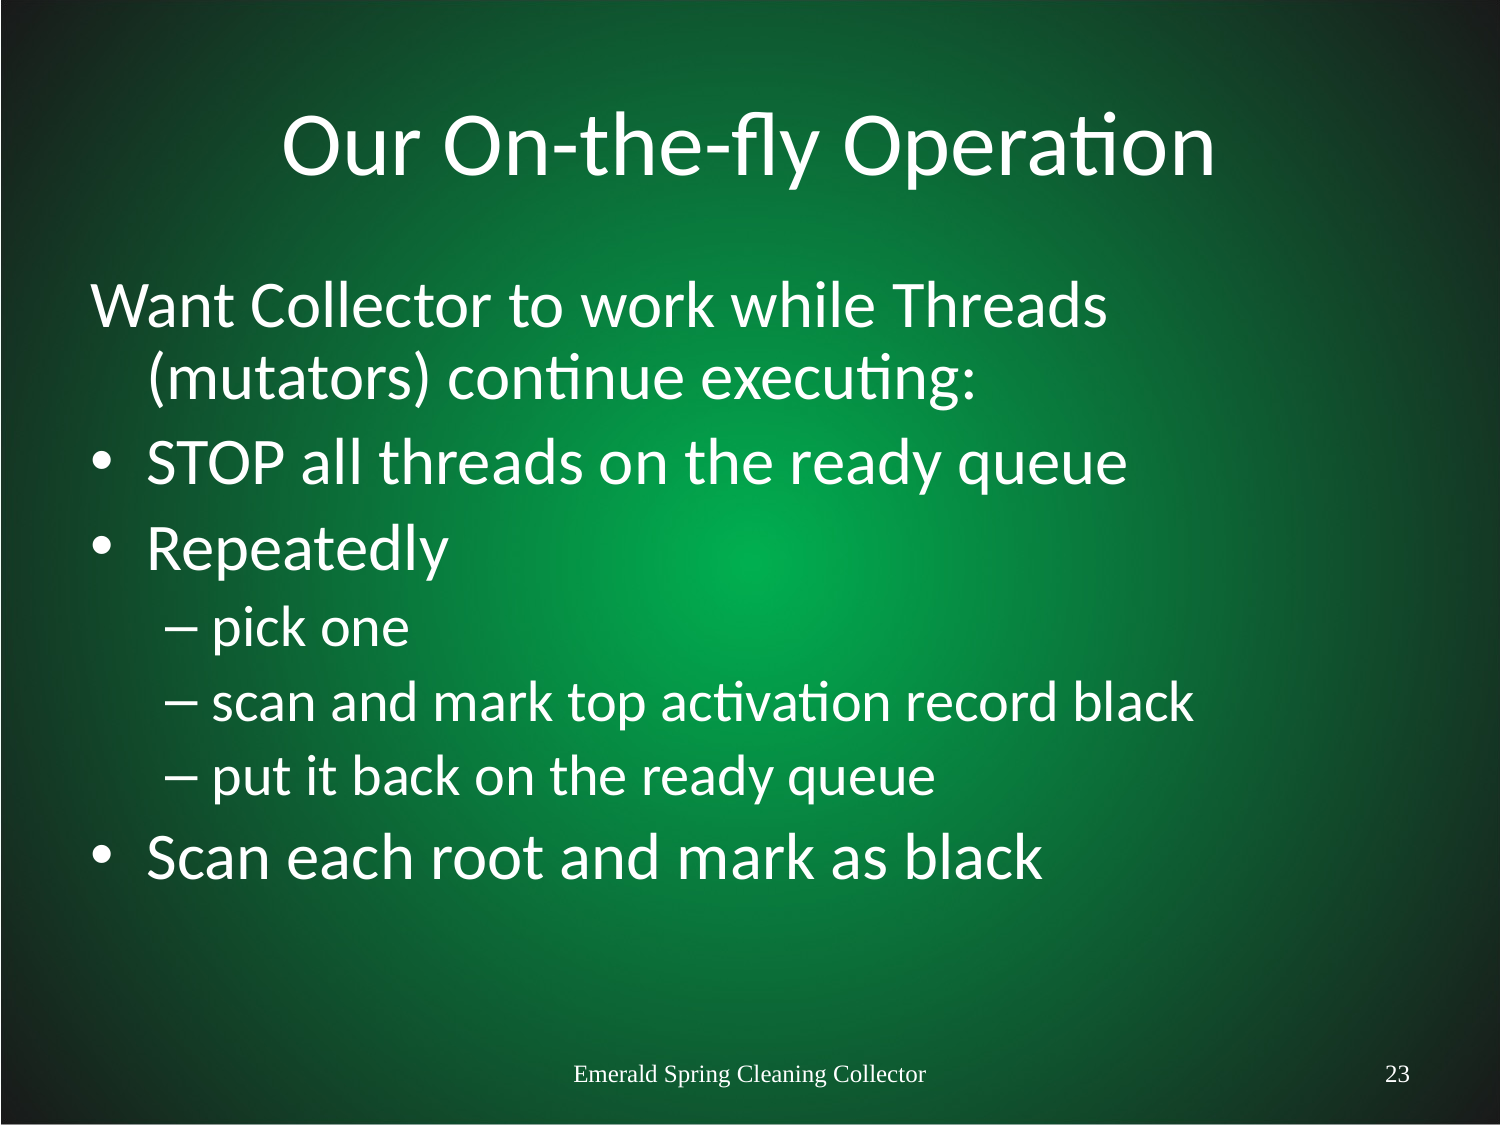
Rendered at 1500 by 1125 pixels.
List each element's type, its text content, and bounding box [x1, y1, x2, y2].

footer Emerald Spring Cleaning Collector [512, 1042, 988, 1103]
slide_number 23 [1074, 1042, 1425, 1103]
title Our On-the-fly Operation [75, 45, 1425, 233]
picture [0, 0, 1500, 1125]
list Want Collector to work while Threads (mutators) continue executing: STOP all threads on the ready queue Repeatedly pick one scan and mark top activation record black put it back on the ready queue Scan each root and mark as black [75, 262, 1425, 1005]
